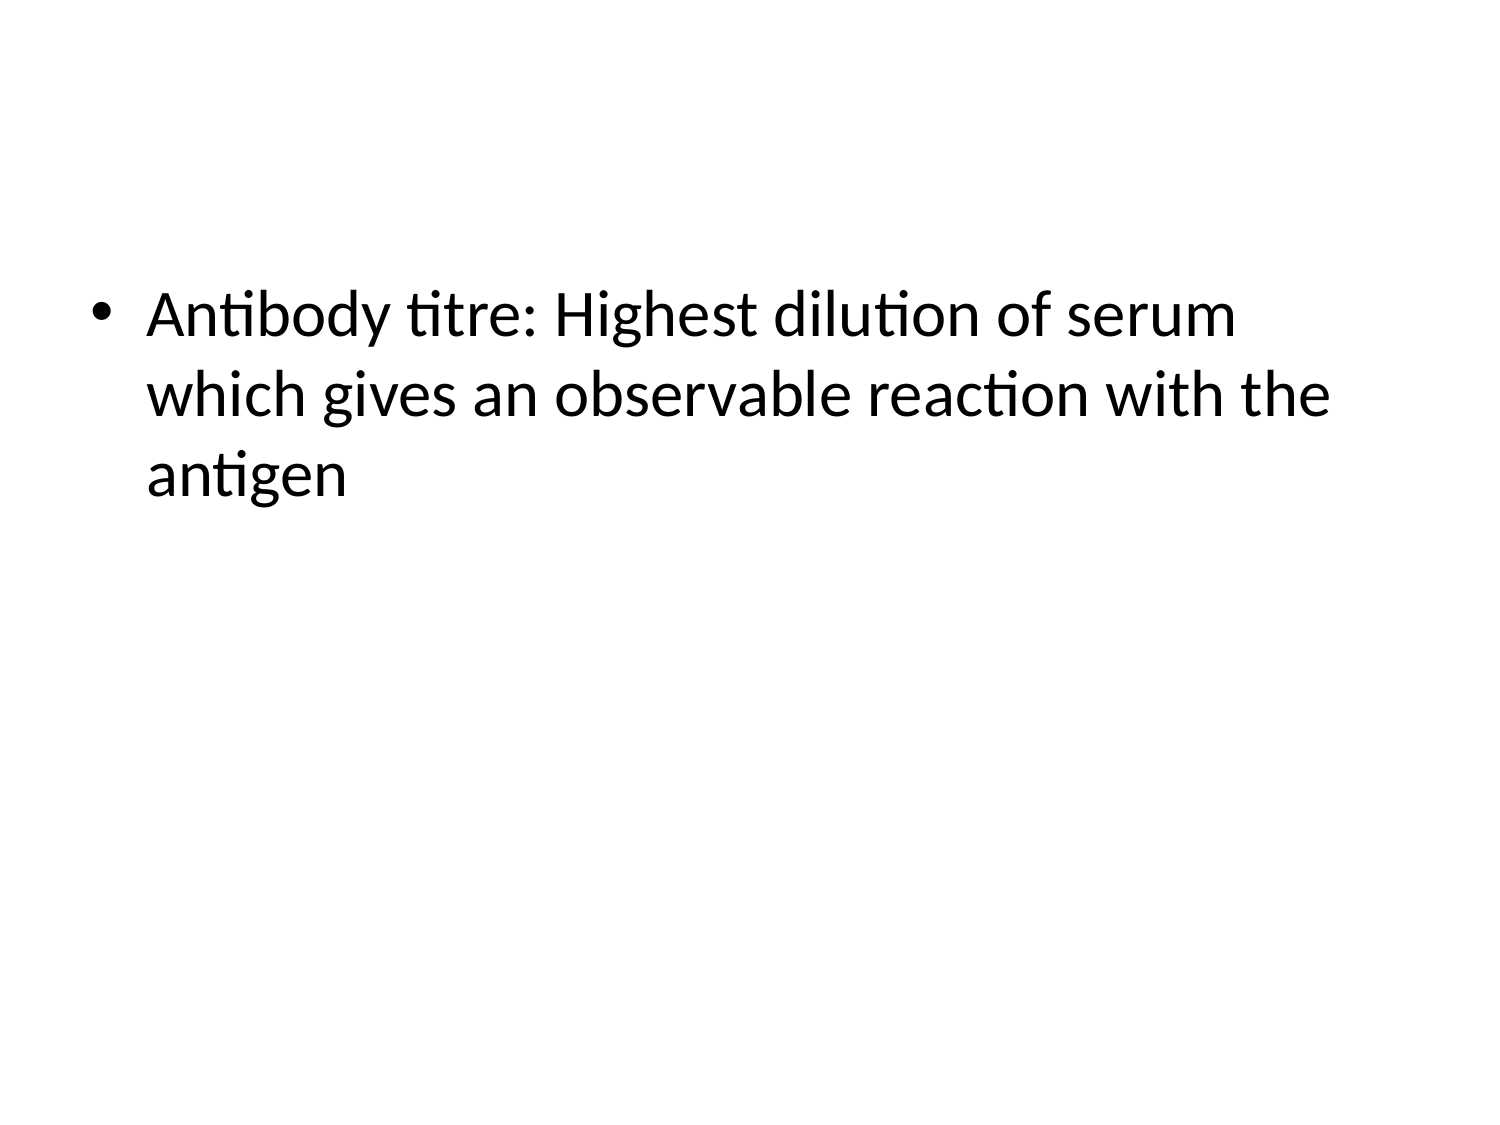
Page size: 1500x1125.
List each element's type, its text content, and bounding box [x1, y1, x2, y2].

list Antibody titre: Highest dilution of serum which gives an observable reaction with the antigen [75, 262, 1425, 1005]
